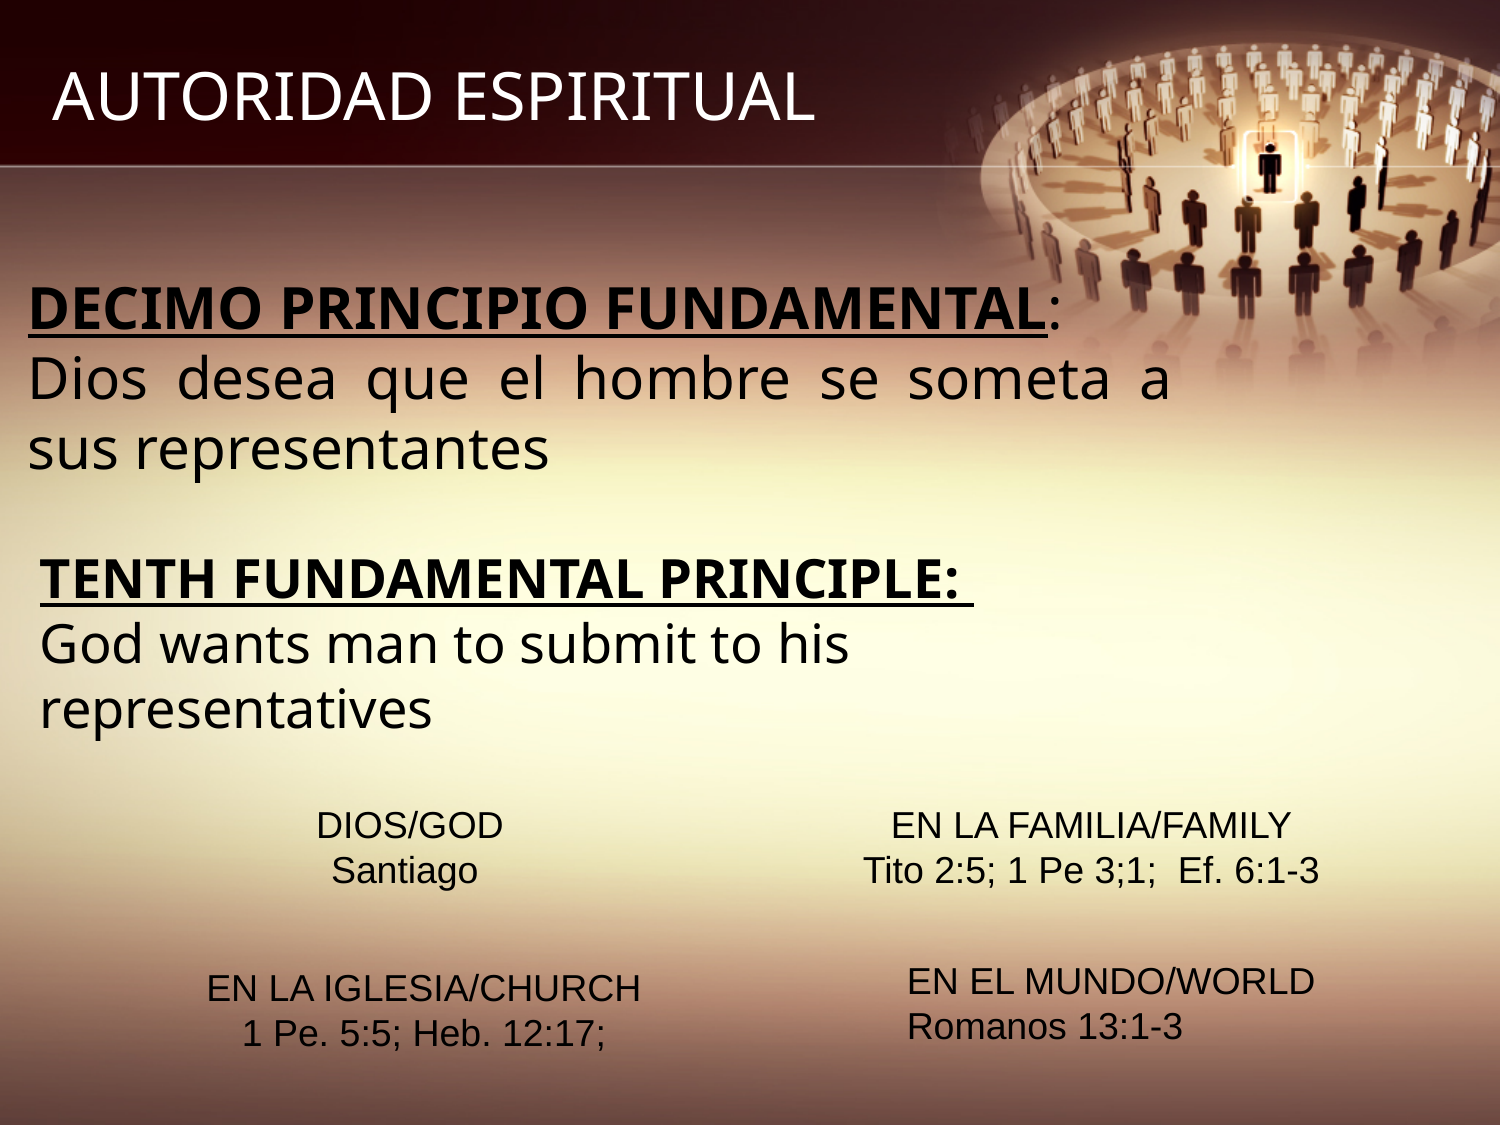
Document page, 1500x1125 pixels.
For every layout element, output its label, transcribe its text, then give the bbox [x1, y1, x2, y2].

title AUTORIDAD ESPIRITUAL [37, 12, 1038, 176]
text_box DIOS/GOD Santiago [301, 793, 519, 899]
text_box DECIMO PRINCIPIO FUNDAMENTAL: Dios desea que el hombre se someta a sus representantes [12, 263, 1188, 489]
text_box EN EL MUNDO/WORLD Romanos 13:1-3 [892, 949, 1331, 1055]
picture [0, 0, 1500, 1125]
text_box EN LA FAMILIA/FAMILY Tito 2:5; 1 Pe 3;1; Ef. 6:1-3 [848, 793, 1336, 899]
text_box EN LA IGLESIA/CHURCH 1 Pe. 5:5; Heb. 12:17; [191, 956, 657, 1062]
text_box TENTH FUNDAMENTAL PRINCIPLE: God wants man to submit to his representatives [24, 537, 1042, 748]
